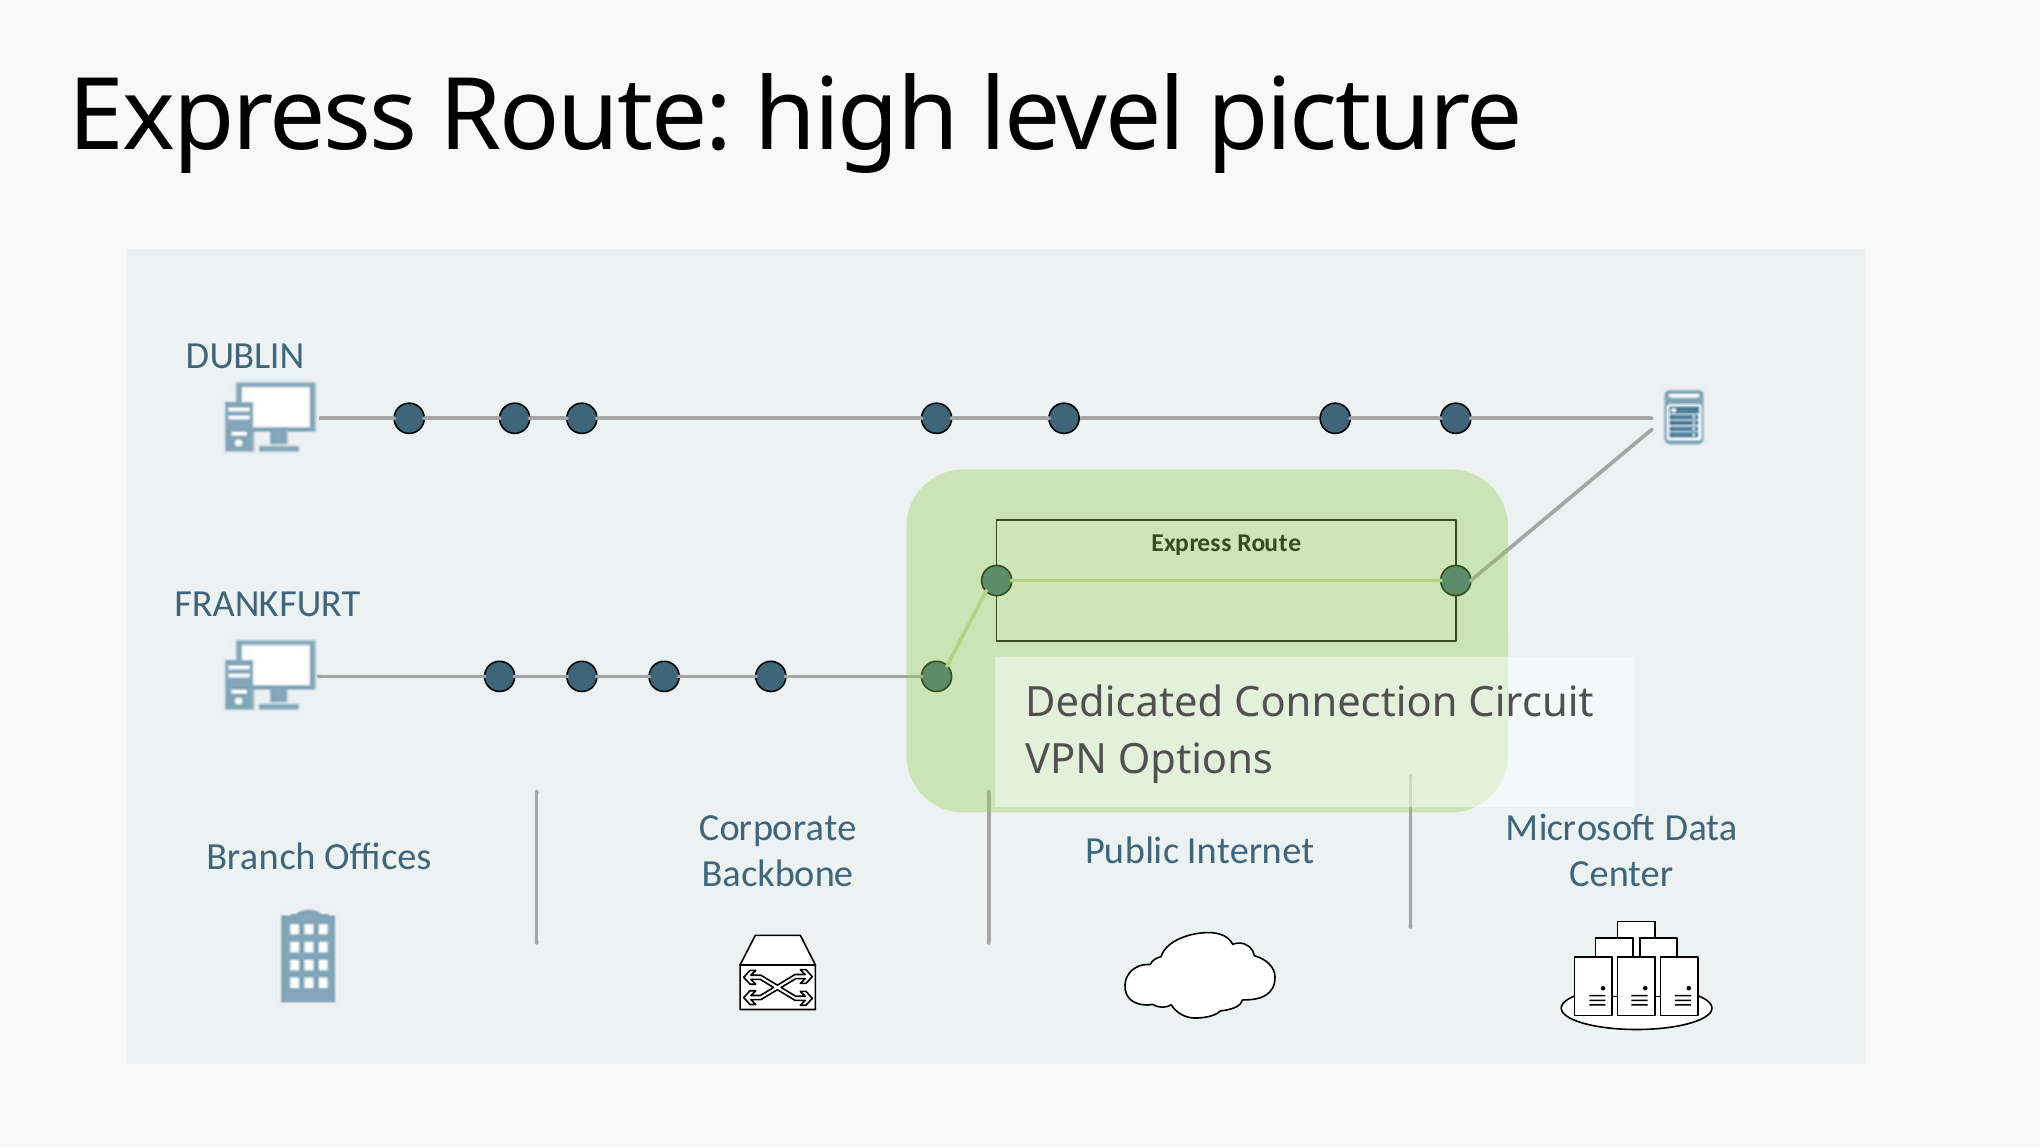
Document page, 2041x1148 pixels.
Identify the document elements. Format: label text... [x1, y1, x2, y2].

picture [124, 245, 1866, 1065]
title Express Route: high level picture [45, 48, 1996, 199]
